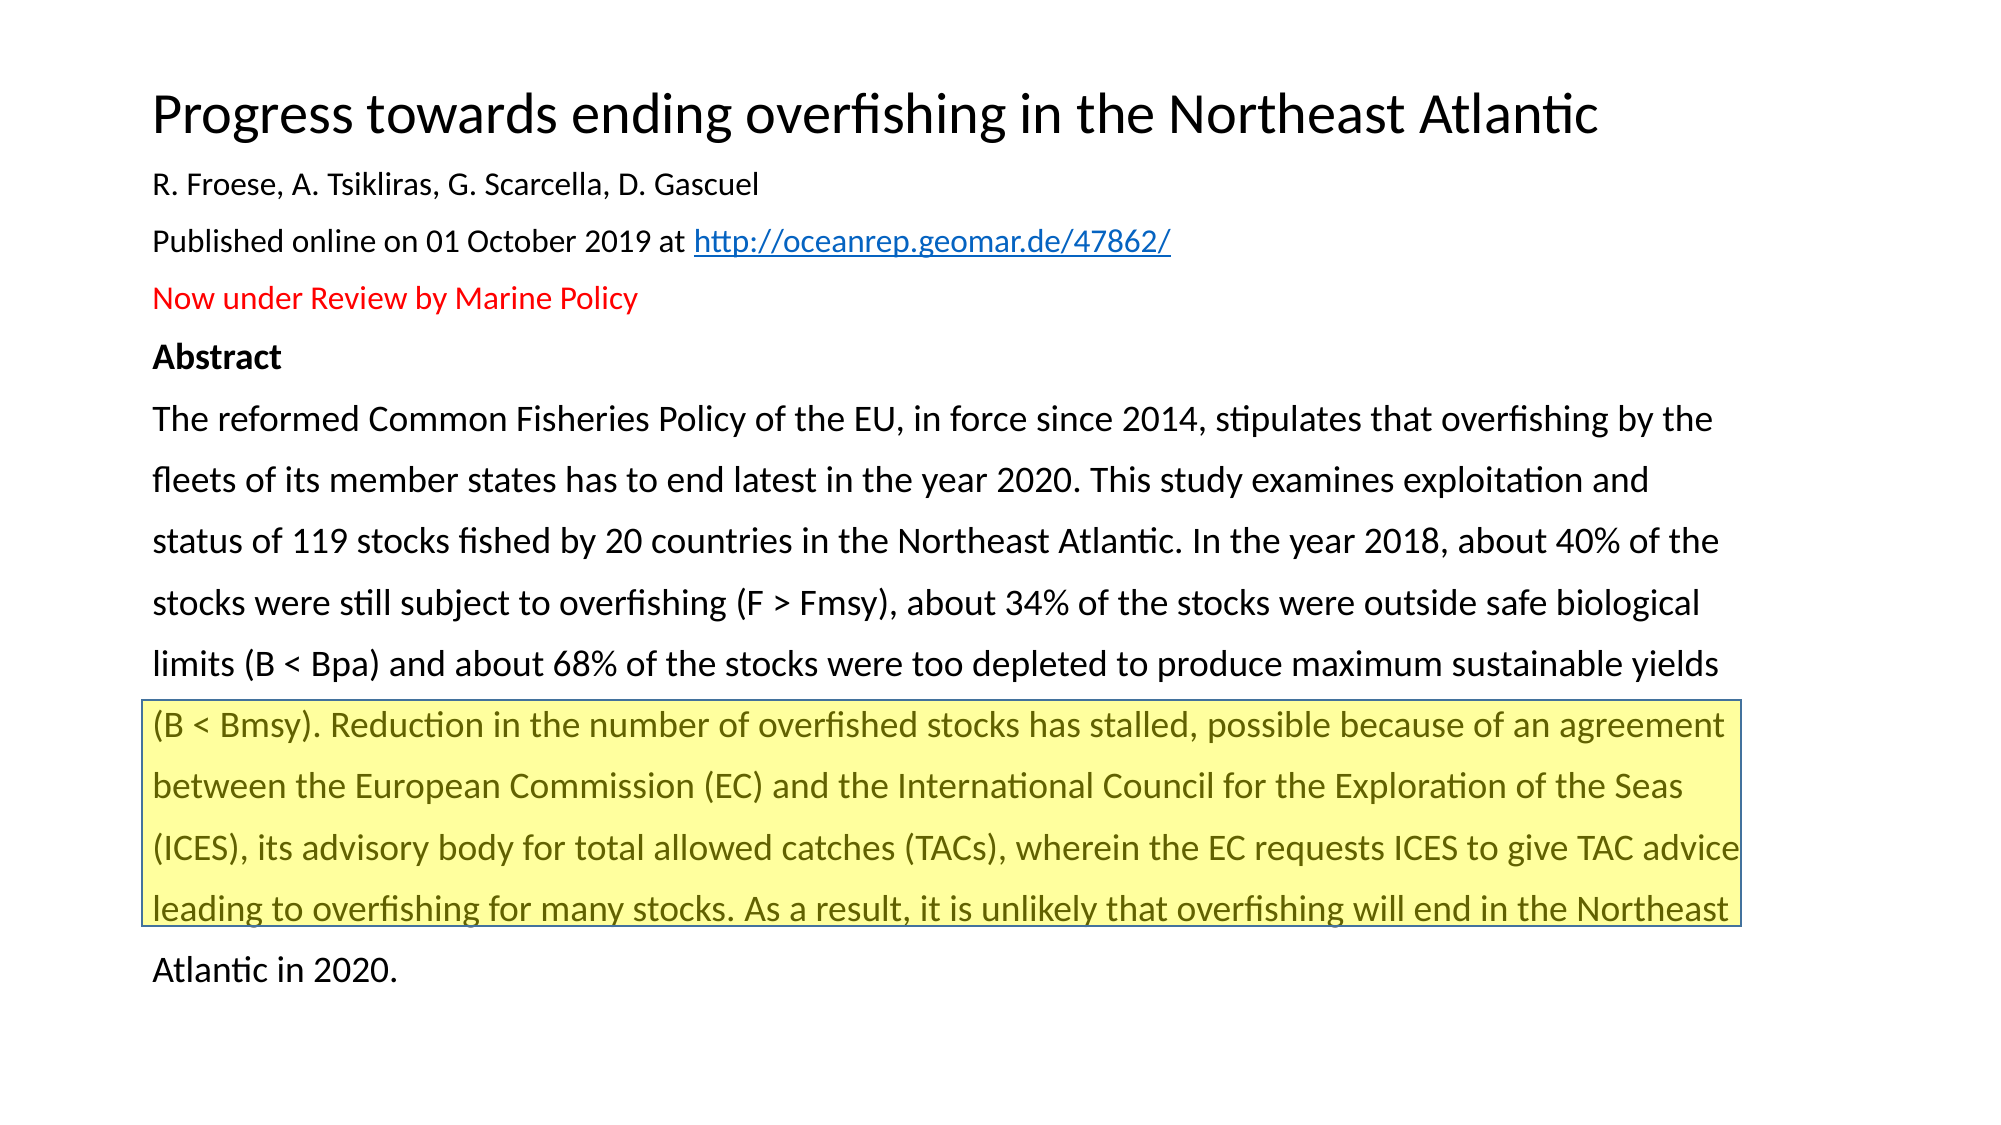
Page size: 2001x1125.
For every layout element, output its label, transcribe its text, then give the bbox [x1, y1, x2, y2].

text_box [141, 699, 1742, 927]
list Progress towards ending overfishing in the Northeast Atlantic R. Froese, A. Tsikliras, G. Scarcella, D. Gascuel Published online on 01 October 2019 at http://oceanrep.geomar.de/47862/ Now under Review by Marine Policy Abstract The reformed Common Fisheries Policy of the EU, in force since 2014, stipulates that overfishing by the fleets of its member states has to end latest in the year 2020. This study examines exploitation and status of 119 stocks fished by 20 countries in the Northeast Atlantic. In the year 2018, about 40% of the stocks were still subject to overfishing (F > Fmsy), about 34% of the stocks were outside safe biological limits (B < Bpa) and about 68% of the stocks were too depleted to produce maximum sustainable yields (B < Bmsy). Reduction in the number of overfished stocks has stalled, possible because of an agreement between the European Commission (EC) and the International Council for the Exploration of the Seas (ICES), its advisory body for total allowed catches (TACs), wherein the EC requests ICES to give TAC advice leading to overfishing for many stocks. As a result, it is unlikely that overfishing will end in the Northeast Atlantic in 2020. [137, 75, 1863, 1014]
